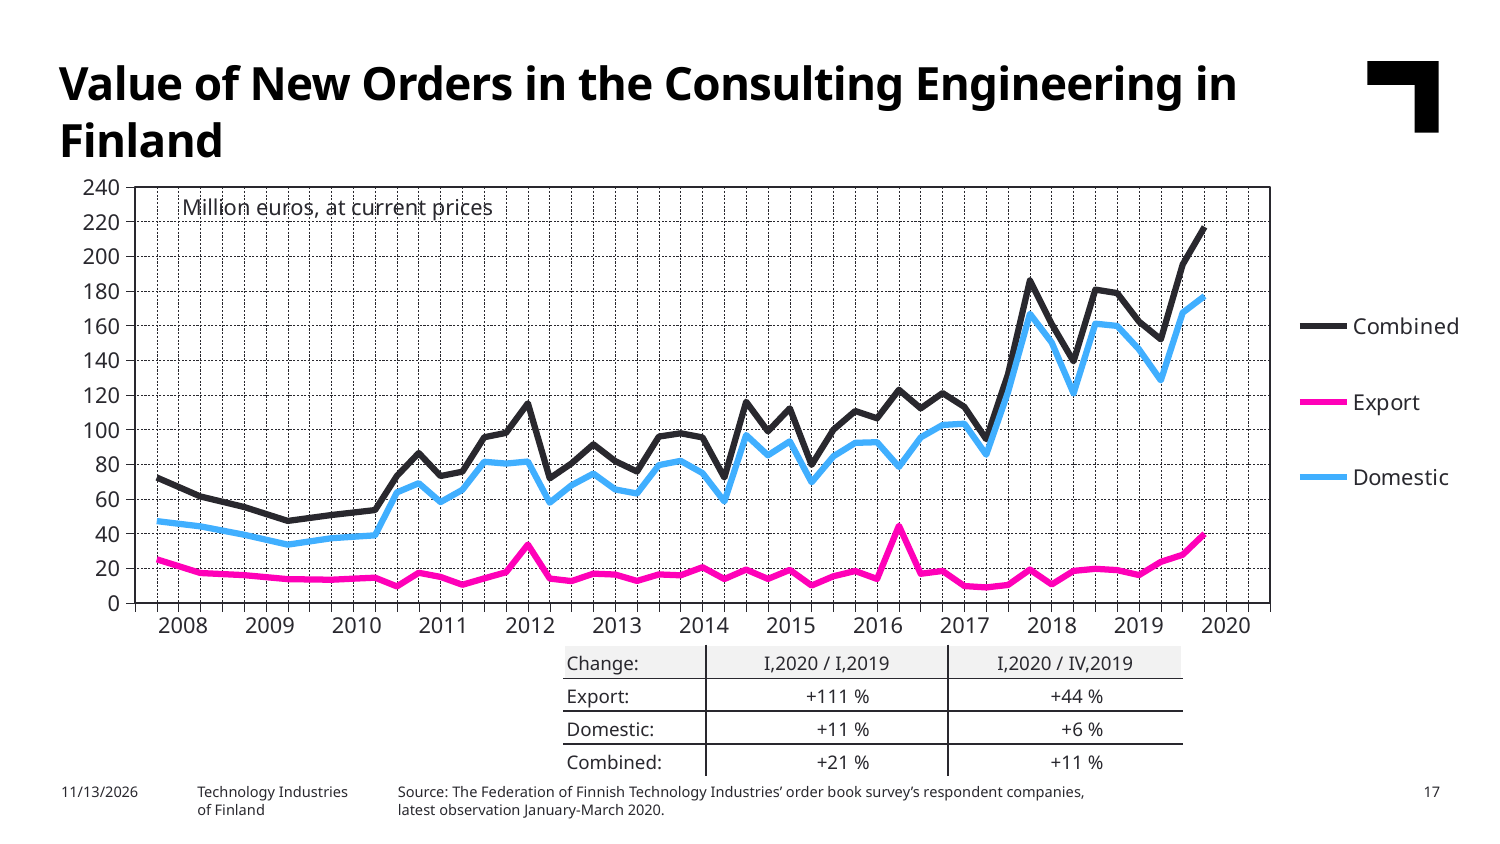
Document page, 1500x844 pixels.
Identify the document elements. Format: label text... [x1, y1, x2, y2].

table_header Change: [565, 674, 705, 678]
table_cell +11 % [707, 712, 947, 743]
table_cell +44 % [949, 679, 1181, 710]
slide_number 17 [1313, 775, 1456, 803]
table_header I,2020 / IV,2019 [949, 674, 1181, 678]
table_cell +111 % [707, 679, 947, 710]
list Value of New Orders in the Consulting Engineering in Finland [41, 46, 1353, 153]
table_cell Domestic: [565, 712, 705, 743]
table_cell +6 % [949, 712, 1181, 743]
footer Technology Industries of Finland [197, 775, 453, 803]
chart [29, 166, 1471, 667]
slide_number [46, 775, 197, 803]
table_header I,2020 / I,2019 [707, 674, 947, 678]
table_cell +21 % [707, 745, 947, 775]
table_cell Export: [565, 679, 705, 710]
table_cell Combined: [565, 745, 705, 775]
list Source: The Federation of Finnish Technology Industries’ order book survey’s respondent companies, latest observation January-March 2020. [382, 775, 1133, 816]
table_cell +11 % [949, 745, 1181, 776]
